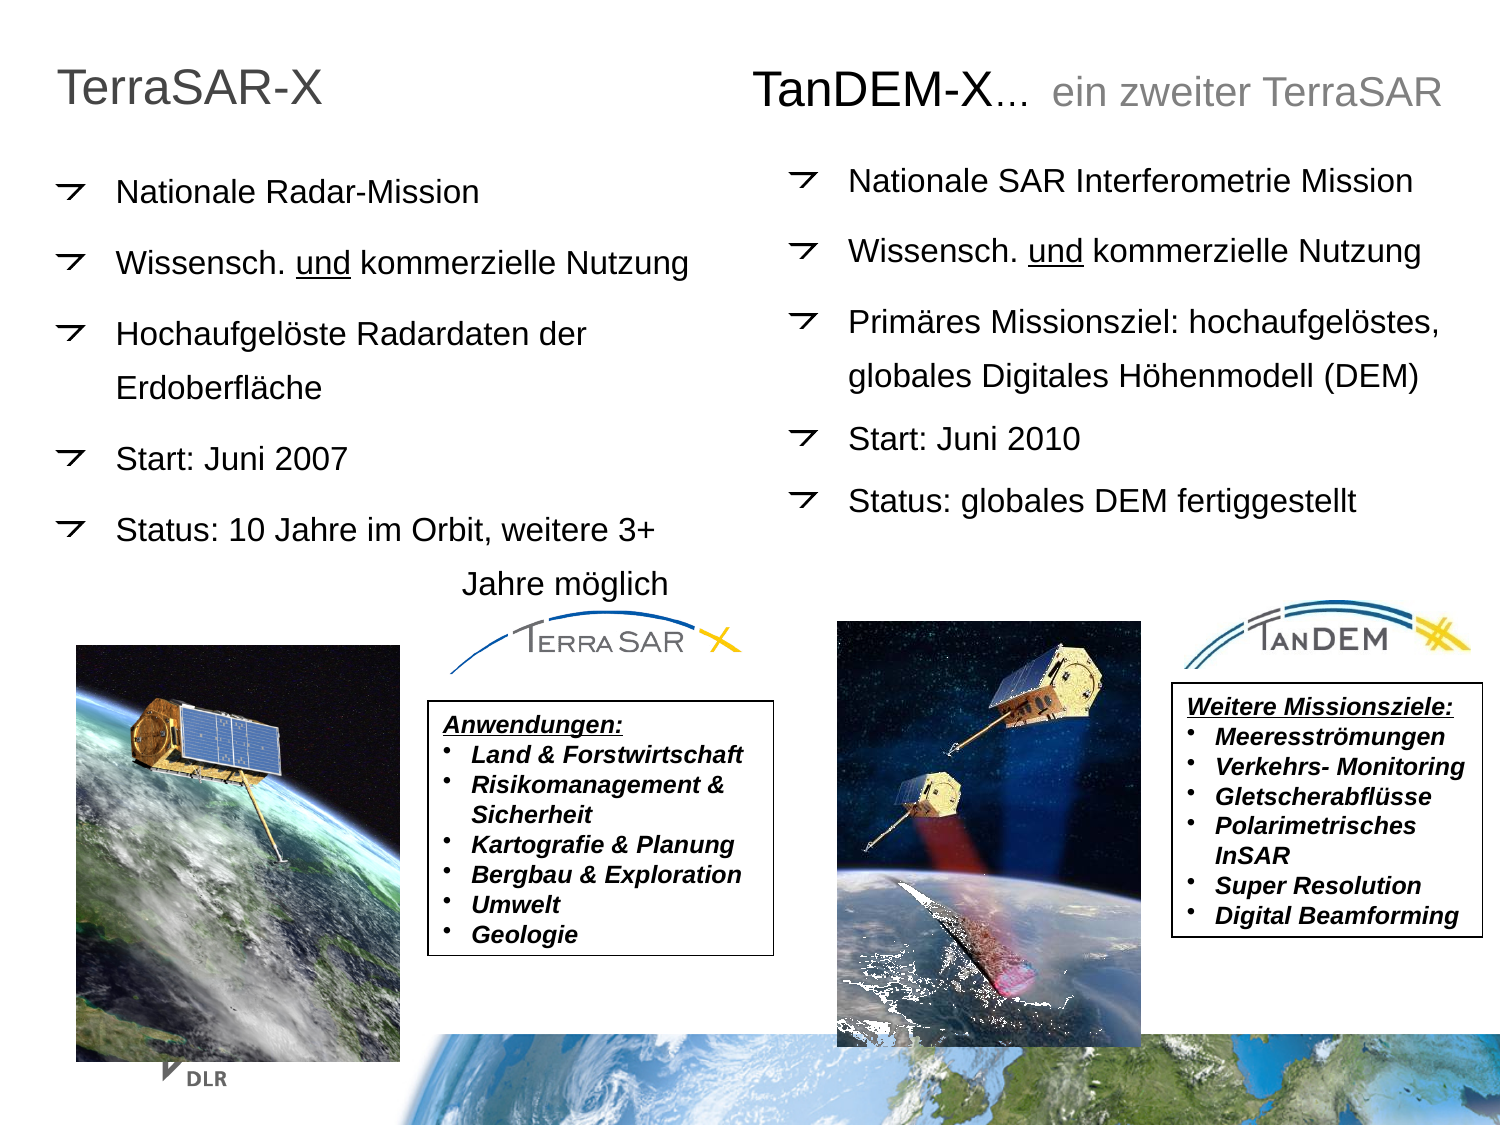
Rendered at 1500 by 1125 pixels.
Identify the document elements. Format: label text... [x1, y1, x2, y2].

picture [1184, 599, 1471, 669]
title TanDEM-X… ein zweiter TerraSAR [752, 30, 1483, 104]
picture [55, 446, 112, 468]
picture [442, 585, 751, 687]
picture [788, 239, 844, 261]
picture [55, 321, 112, 343]
picture [788, 309, 844, 331]
picture [788, 488, 844, 510]
text_box Nationale Radar-Mission Wissensch. und kommerzielle Nutzung Hochaufgelöste Radardaten der Erdoberfläche Start: Juni 2007 Status: 10 Jahre im Orbit, weitere 3+ Jahre möglich [41, 148, 707, 664]
text_box Anwendungen: Land & Forstwirtschaft Risikomanagement & Sicherheit Kartografie & Planung Bergbau & Exploration Umwelt Geologie [428, 701, 774, 956]
picture [55, 180, 112, 202]
text_box Weitere Missionsziele: Meeresströmungen Verkehrs- Monitoring Gletscherabflüsse Polarimetrisches InSAR Super Resolution Digital Beamforming [1172, 682, 1483, 938]
text_box Nationale SAR Interferometrie Mission Wissensch. und kommerzielle Nutzung Primäres Missionsziel: hochaufgelöstes, globales Digitales Höhenmodell (DEM) Start: Juni 2010 Status: globales DEM fertiggestellt [773, 137, 1471, 590]
picture [55, 517, 112, 539]
picture [55, 250, 112, 272]
picture [0, 621, 1500, 1125]
text_box TerraSAR-X [56, 54, 742, 126]
picture [788, 168, 844, 190]
picture [788, 426, 844, 448]
